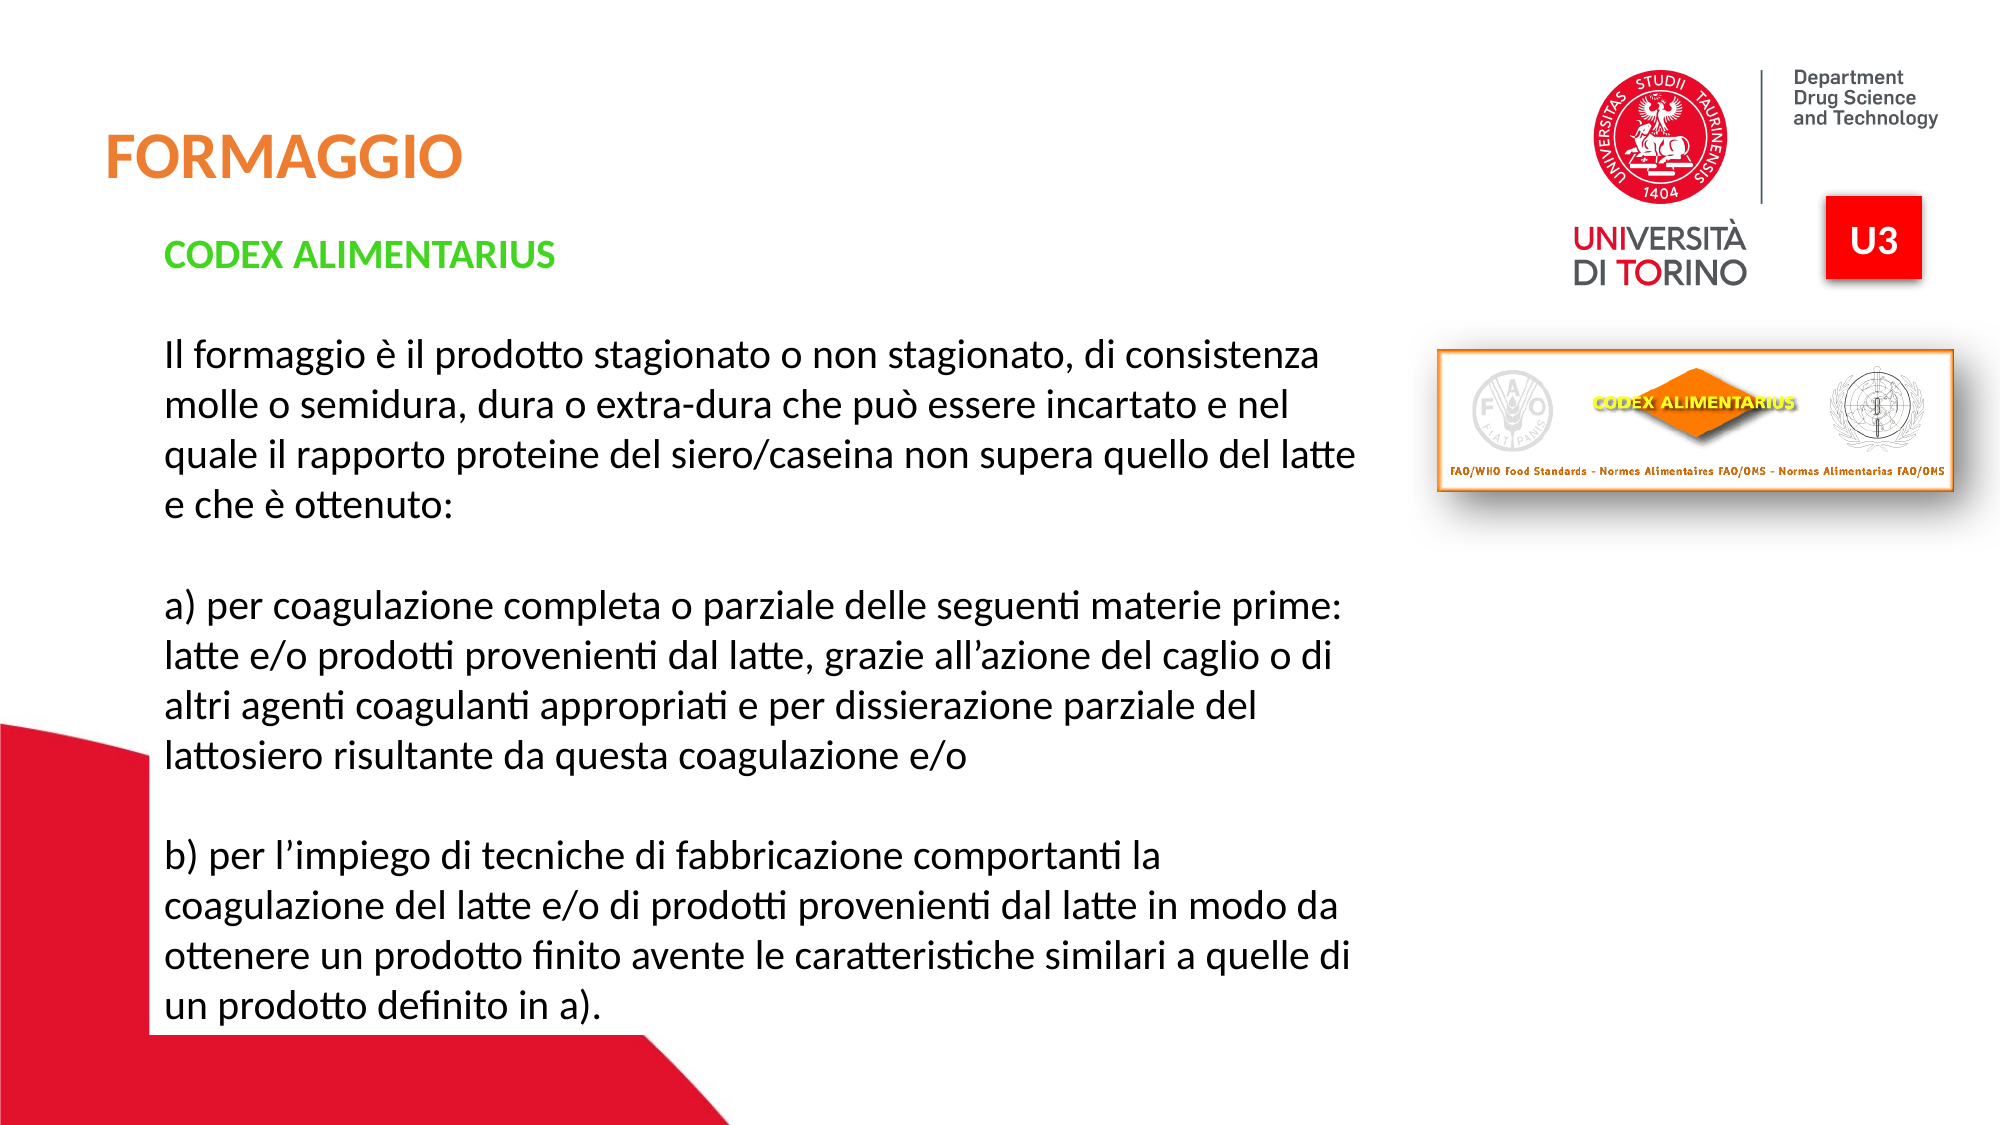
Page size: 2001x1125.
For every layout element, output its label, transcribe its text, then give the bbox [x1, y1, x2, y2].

text_box CODEX ALIMENTARIUS Il formaggio è il prodotto stagionato o non stagionato, di consistenza molle o semidura, dura o extra-dura che può essere incartato e nel quale il rapporto proteine del siero/caseina non supera quello del latte e che è ottenuto: a) per coagulazione completa o parziale delle seguenti materie prime: latte e/o prodotti provenienti dal latte, grazie all’azione del caglio o di altri agenti coagulanti appropriati e per dissierazione parziale del lattosiero risultante da questa coagulazione e/o b) per l’impiego di tecniche di fabbricazione comportanti la coagulazione del latte e/o di prodotti provenienti dal latte in modo da ottenere un prodotto finito avente le caratteristiche similari a quelle di un prodotto definito in a). [149, 219, 1382, 1035]
text_box U3 [1826, 196, 1922, 279]
text_box FORMAGGIO [90, 104, 1215, 200]
picture [0, 0, 2001, 1125]
